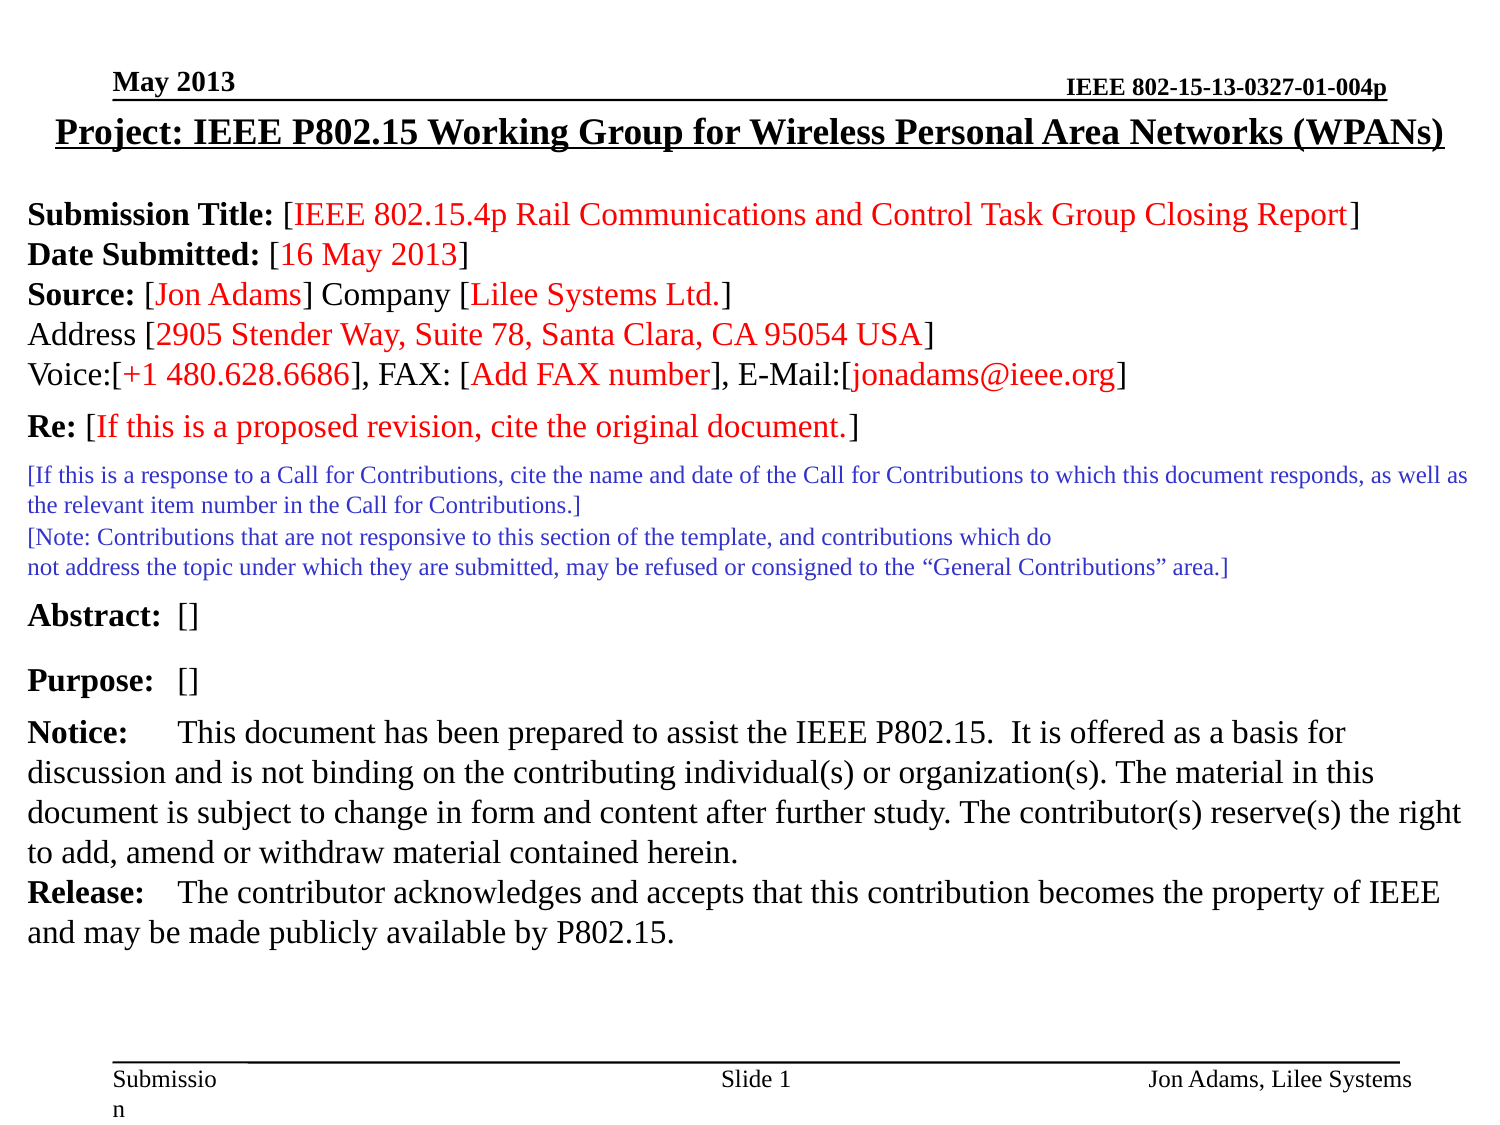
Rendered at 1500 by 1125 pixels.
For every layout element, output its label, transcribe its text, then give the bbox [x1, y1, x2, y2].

footer Jon Adams, Lilee Systems [900, 1062, 1413, 1093]
text_box Project: IEEE P802.15 Working Group for Wireless Personal Area Networks (WPANs) Submission Title: [IEEE 802.15.4p Rail Communications and Control Task Group Closing Report] Date Submitted: [16 May 2013] Source: [Jon Adams] Company [Lilee Systems Ltd.] Address [2905 Stender Way, Suite 78, Santa Clara, CA 95054 USA] Voice:[+1 480.628.6686], FAX: [Add FAX number], E-Mail:[jonadams@ieee.org] Re: [If this is a proposed revision, cite the original document.] [If this is a response to a Call for Contributions, cite the name and date of the Call for Contributions to which this document responds, as well as the relevant item number in the Call for Contributions.] [Note: Contributions that are not responsive to this section of the template, and contributions which do not address the topic under which they are submitted, may be refused or consigned to the “General Contributions” area.] Abstract: [] Purpose: [] Notice: This document has been prepared to assist the IEEE P802.15. It is offered as a basis for discussion and is not binding on the contributing individual(s) or organization(s). The material in this document is subject to change in form and content after further study. The contributor(s) reserve(s) the right to add, amend or withdraw material contained herein. Release: The contributor acknowledges and accepts that this contribution becomes the property of IEEE and may be made publicly available by P802.15. [12, 99, 1488, 958]
slide_number Slide 1 [712, 1062, 800, 1093]
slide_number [112, 62, 375, 98]
